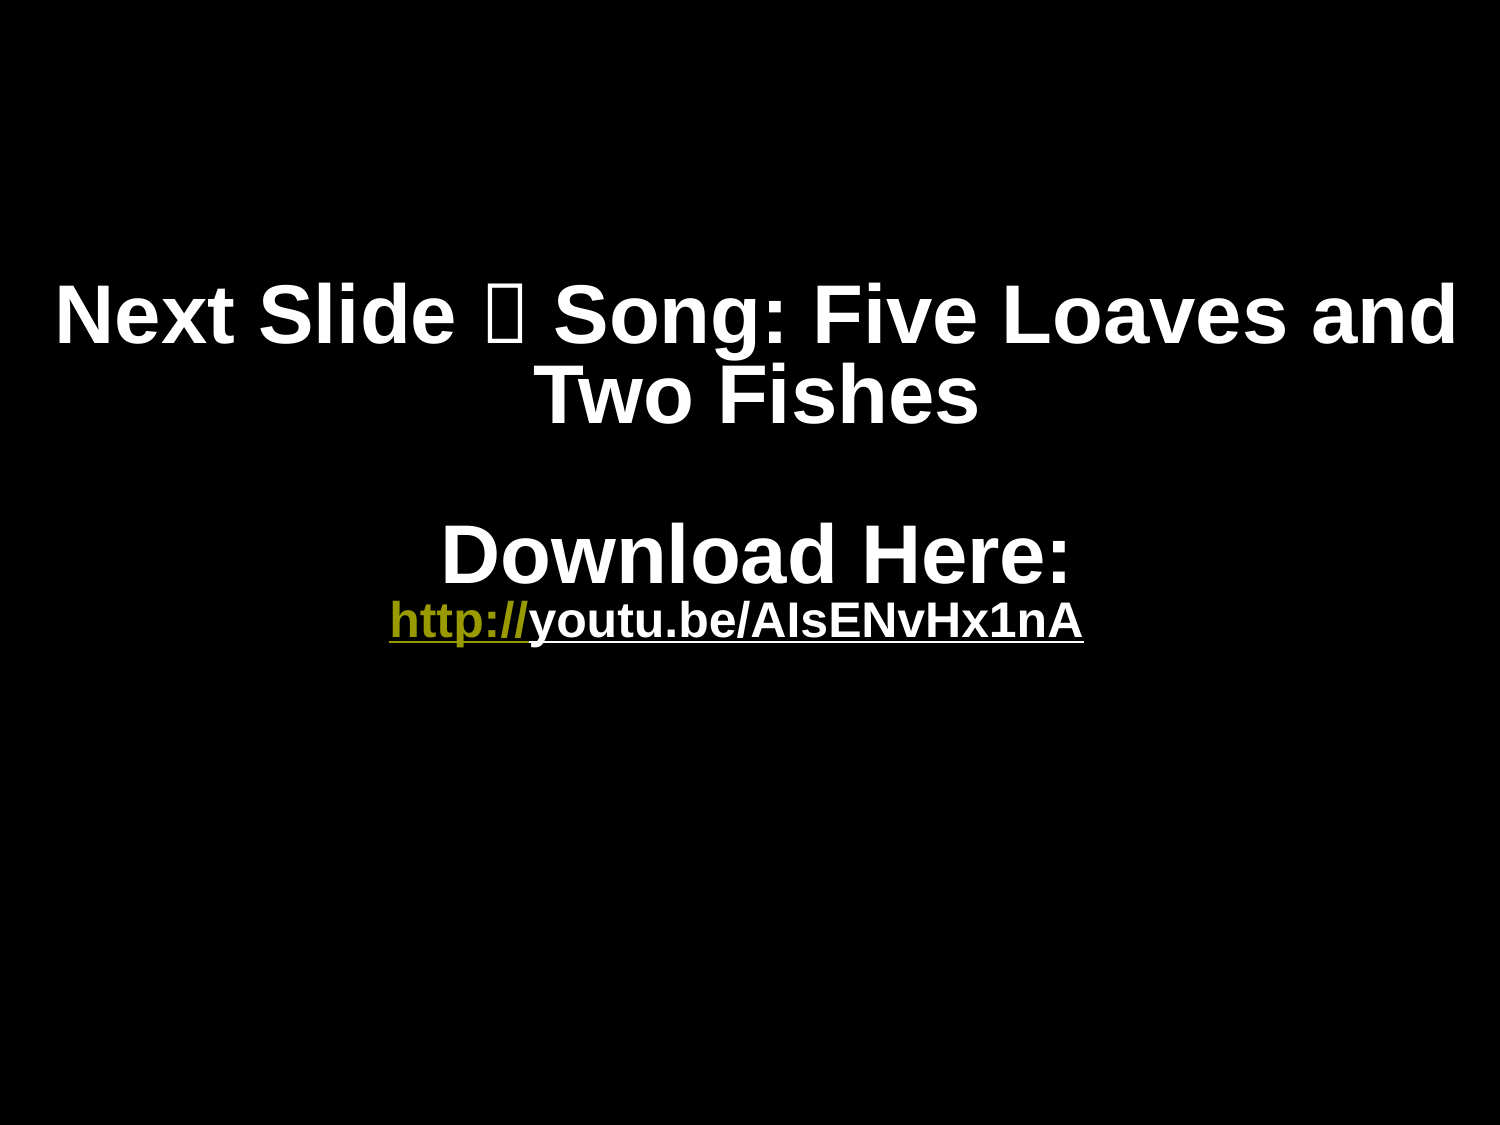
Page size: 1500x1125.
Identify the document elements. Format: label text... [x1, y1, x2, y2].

title Next Slide  Song: Five Loaves and Two Fishes Download Here: http://youtu.be/AIsENvHx1nA [0, 0, 1500, 663]
